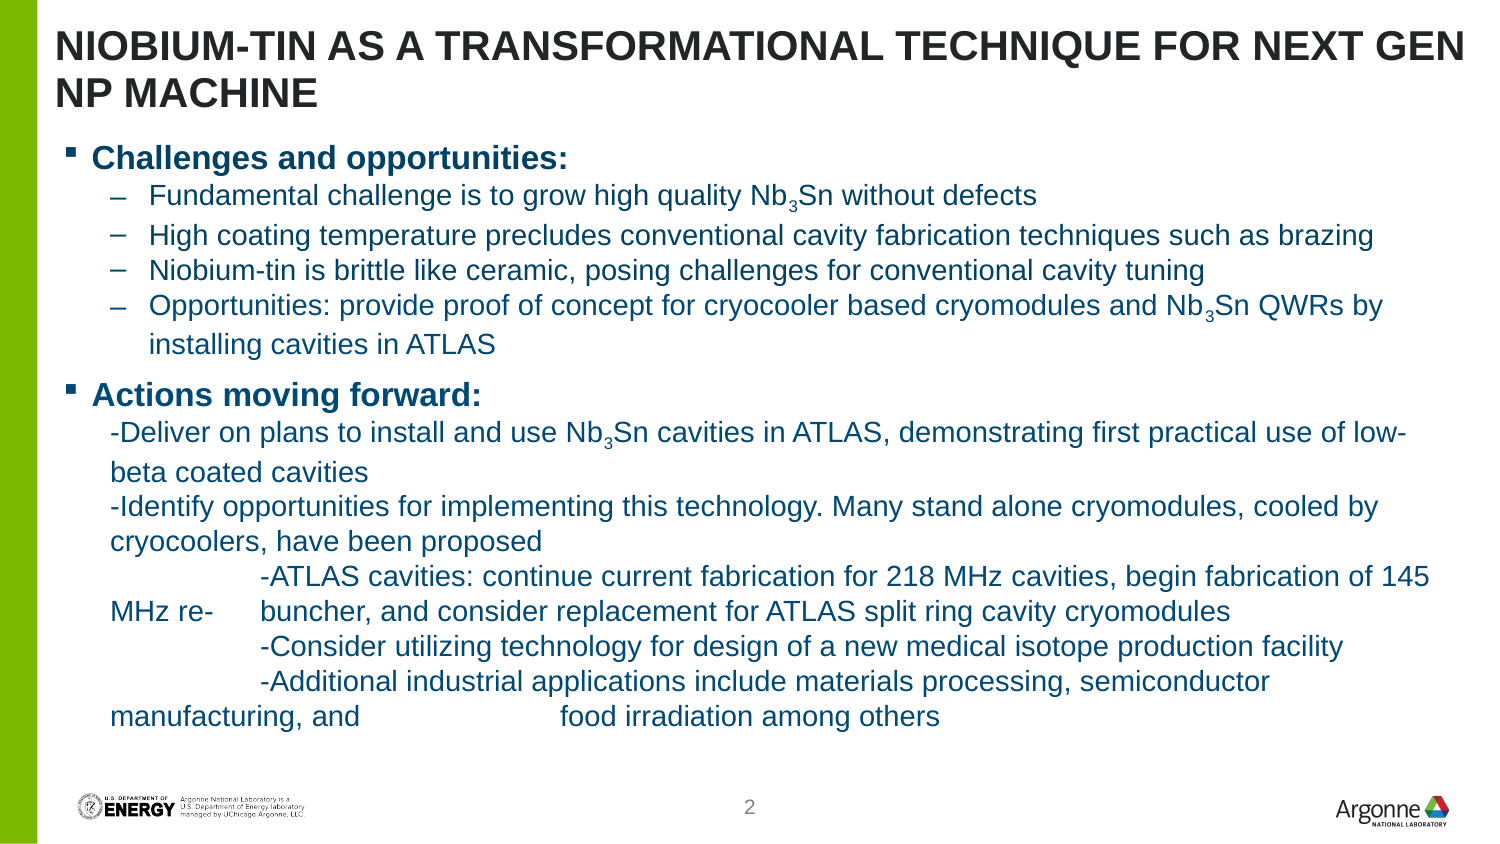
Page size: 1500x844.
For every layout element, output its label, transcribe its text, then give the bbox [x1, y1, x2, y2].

picture [1330, 787, 1458, 834]
text_box Niobium-Tin as a transformational technique for next gen NP machine [54, 15, 1498, 118]
slide_number 2 [712, 796, 788, 819]
picture [75, 791, 308, 822]
list Challenges and opportunities: Fundamental challenge is to grow high quality Nb3Sn without defects High coating temperature precludes conventional cavity fabrication techniques such as brazing Niobium-tin is brittle like ceramic, posing challenges for conventional cavity tuning Opportunities: provide proof of concept for cryocooler based cryomodules and Nb3Sn QWRs by installing cavities in ATLAS Actions moving forward: -Deliver on plans to install and use Nb3Sn cavities in ATLAS, demonstrating first practical use of low-beta coated cavities -Identify opportunities for implementing this technology. Many stand alone cryomodules, cooled by cryocoolers, have been proposed -ATLAS cavities: continue current fabrication for 218 MHz cavities, begin fabrication of 145 MHz re- buncher, and consider replacement for ATLAS split ring cavity cryomodules -Consider utilizing technology for design of a new medical isotope production facility -Additional industrial applications include materials processing, semiconductor manufacturing, and food irradiation among others [63, 136, 1437, 681]
